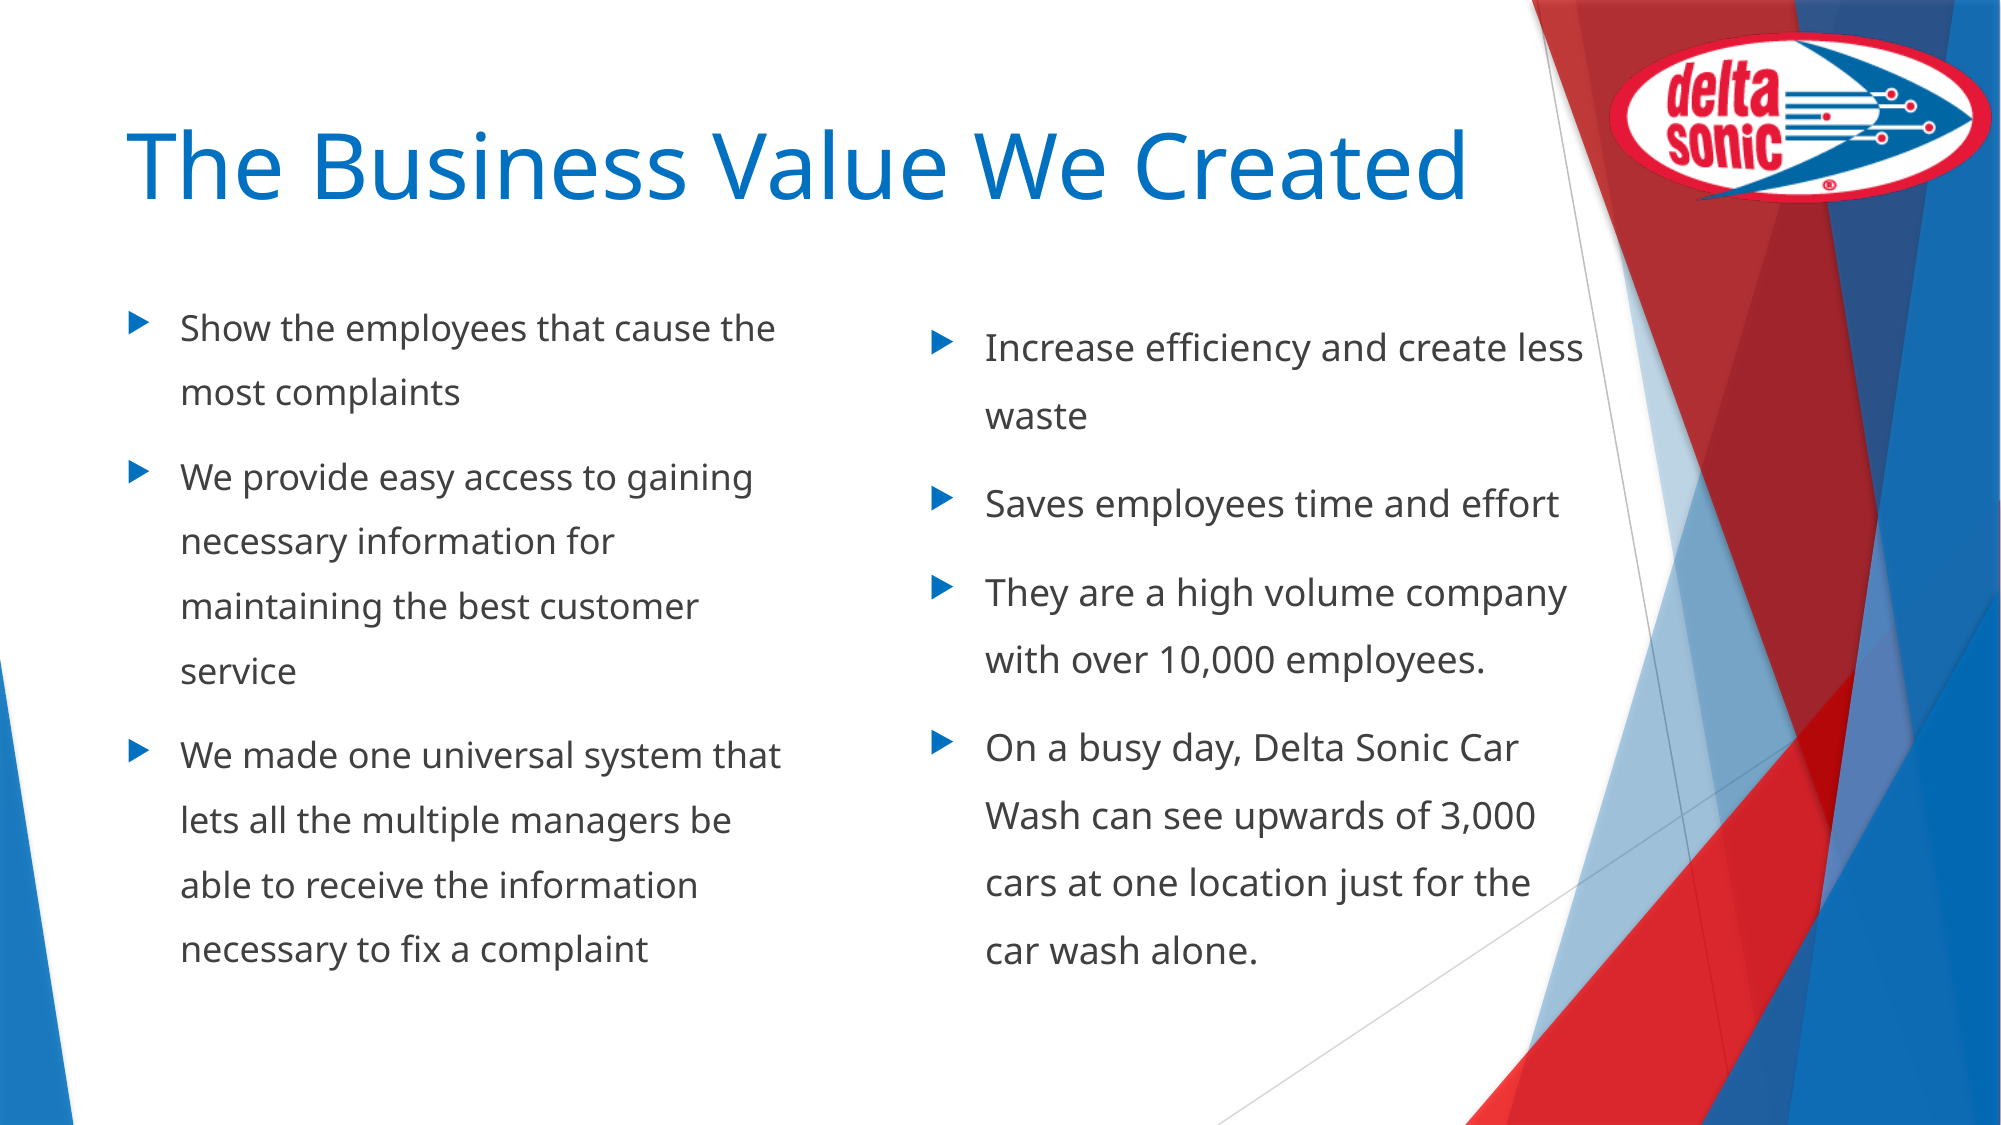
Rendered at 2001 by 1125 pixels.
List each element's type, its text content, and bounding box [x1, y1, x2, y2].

list Increase efficiency and create less waste Saves employees time and effort They are a high volume company with over 10,000 employees. On a busy day, Delta Sonic Car Wash can see upwards of 3,000 cars at one location just for the car wash alone. [913, 294, 1601, 1007]
list Show the employees that cause the most complaints We provide easy access to gaining necessary information for maintaining the best customer service We made one universal system that lets all the multiple managers be able to receive the information necessary to fix a complaint [111, 276, 800, 989]
picture [1599, 27, 2000, 209]
title The Business Value We Created [111, 99, 1522, 317]
